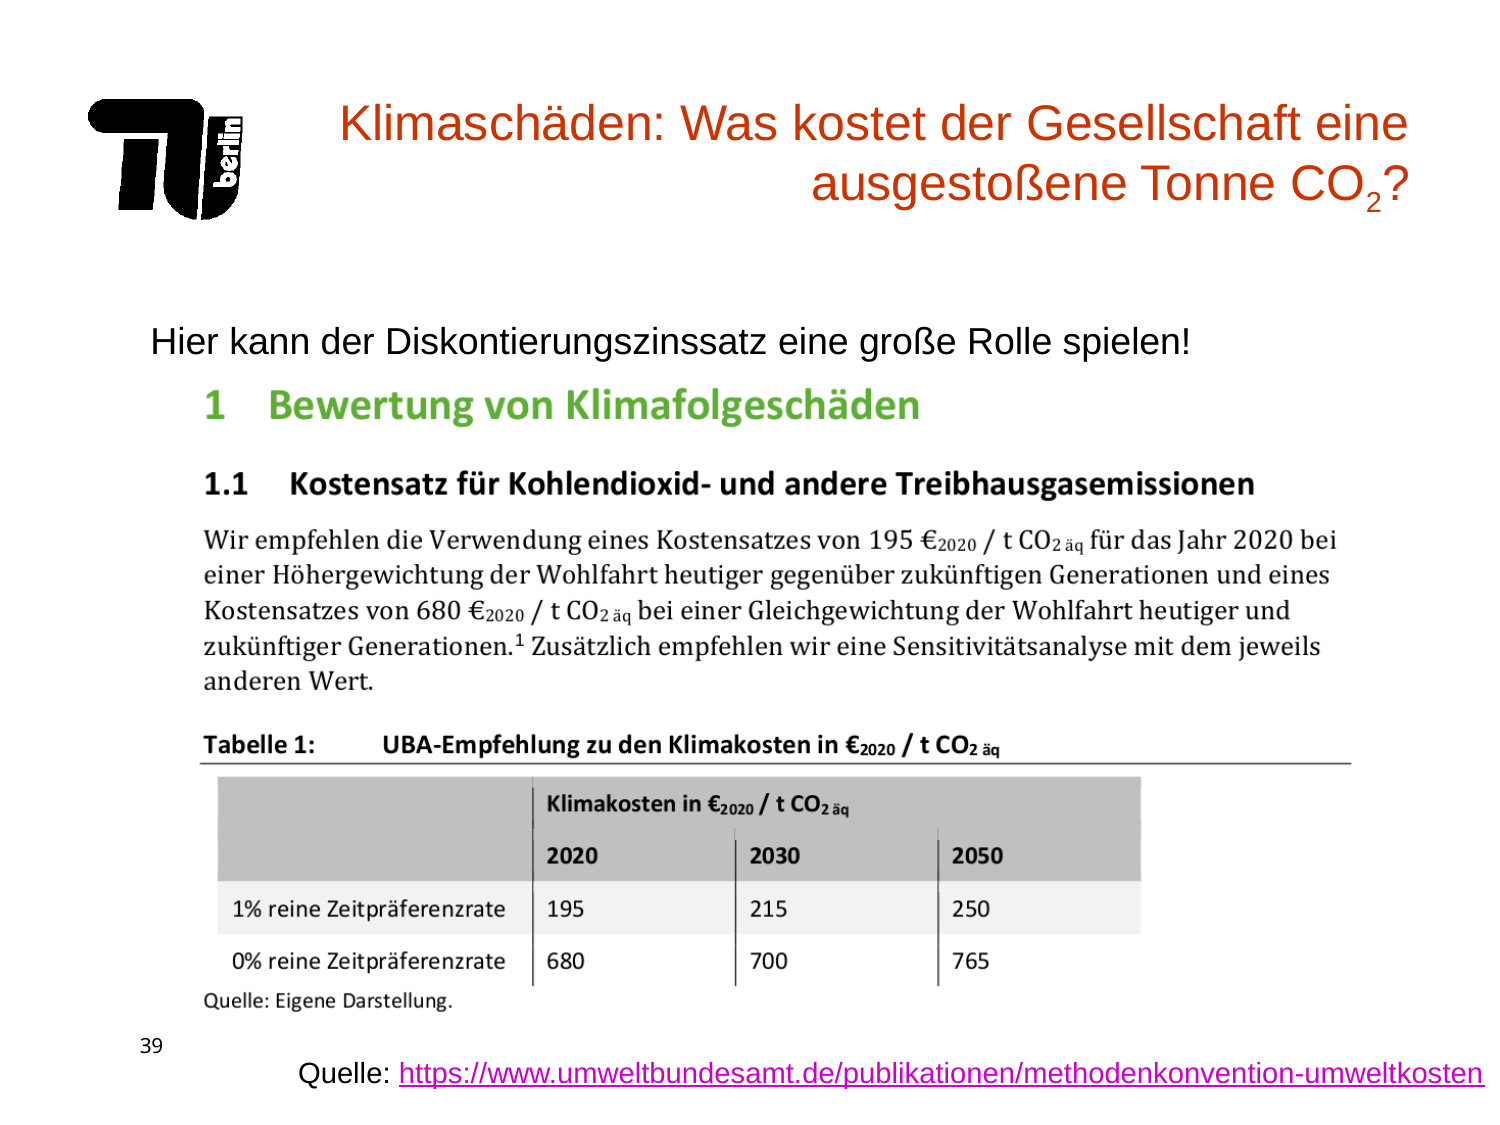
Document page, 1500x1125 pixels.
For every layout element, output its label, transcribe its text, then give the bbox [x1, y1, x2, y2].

title Klimaschäden: Was kostet der Gesellschaft eine ausgestoßene Tonne CO2? [312, 62, 1425, 220]
text_box Quelle: https://www.umweltbundesamt.de/publikationen/methodenkonvention-umweltkosten [283, 1046, 1500, 1097]
picture [182, 373, 1358, 1024]
text_box Hier kann der Diskontierungszinssatz eine große Rolle spielen! [135, 314, 1405, 538]
picture [88, 99, 243, 220]
